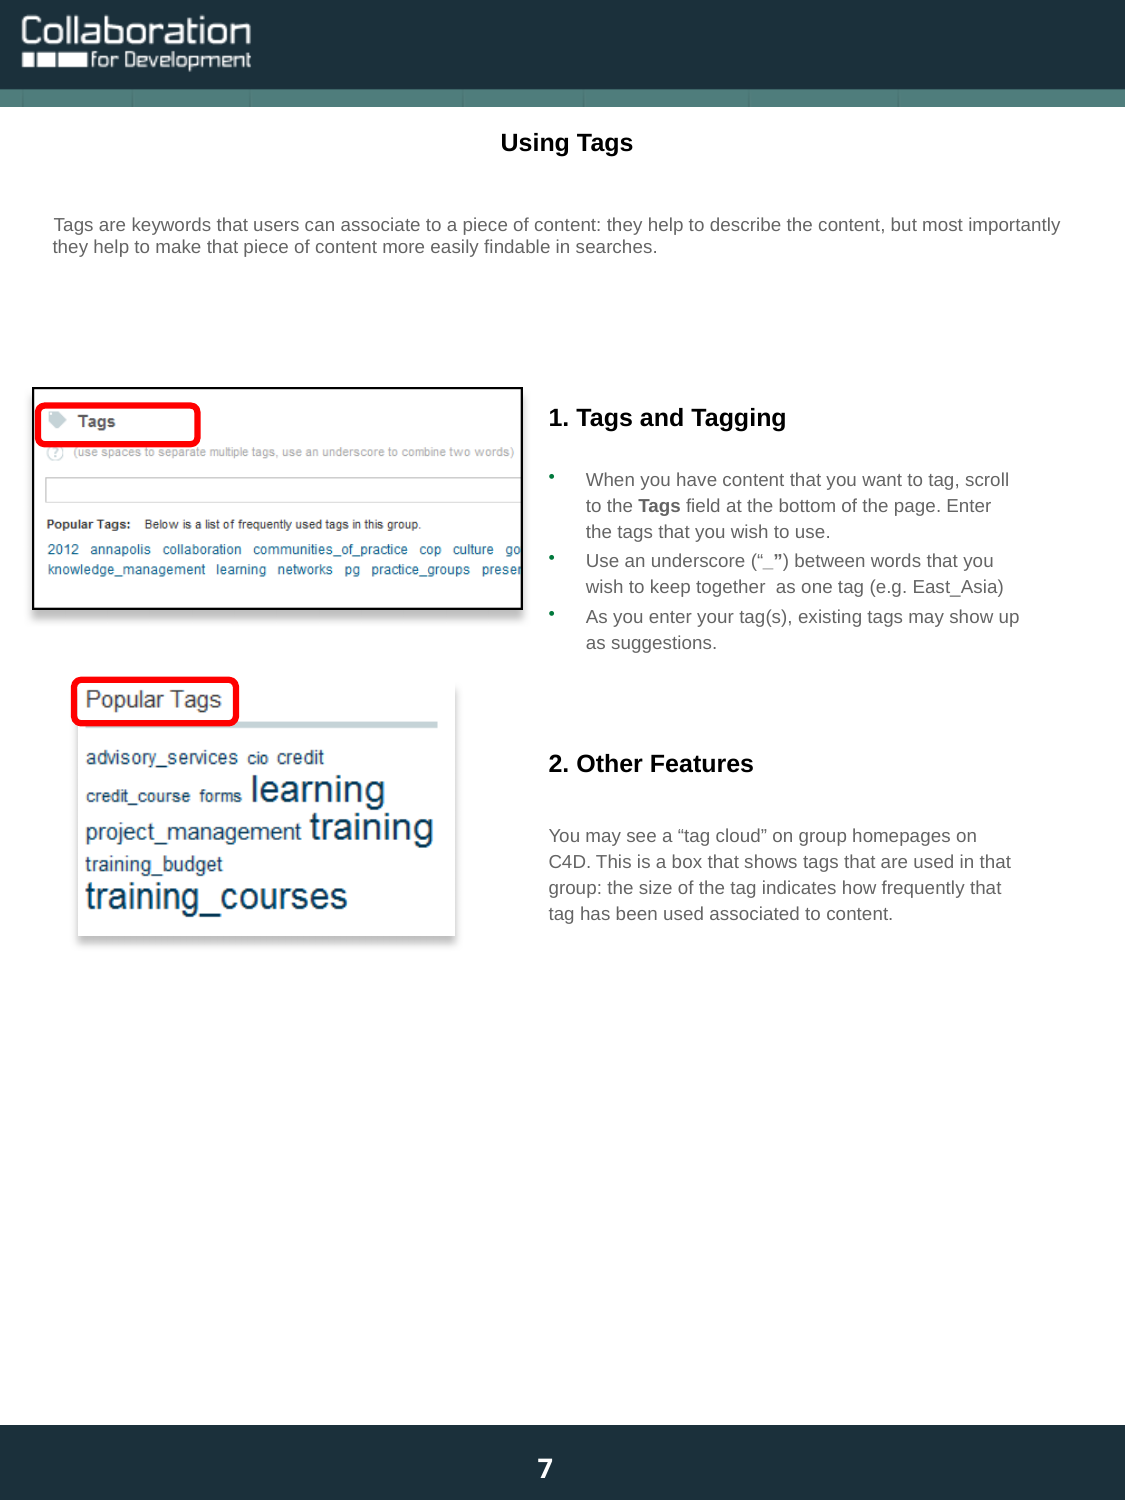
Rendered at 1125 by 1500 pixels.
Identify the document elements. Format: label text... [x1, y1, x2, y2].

picture [77, 681, 455, 936]
text_box Tags are keywords that users can associate to a piece of content: they help to describe the content, but most importantly they help to make that piece of content more easily findable in searches. [0, 170, 1098, 297]
picture [0, 0, 1125, 107]
title Using Tags [107, 115, 1035, 153]
picture [32, 386, 523, 611]
list 1. Tags and Tagging When you have content that you want to tag, scroll to the Tags field at the bottom of the page. Enter the tags that you wish to use. Use an underscore (“_”) between words that you wish to keep together as one tag (e.g. East_Asia) As you enter your tag(s), existing tags may show up as suggestions. 2. Other Features You may see a “tag cloud” on group homepages on C4D. This is a box that shows tags that are used in that group: the size of the tag indicates how frequently that tag has been used associated to content. [533, 297, 1038, 1276]
picture [0, 1425, 1125, 1500]
